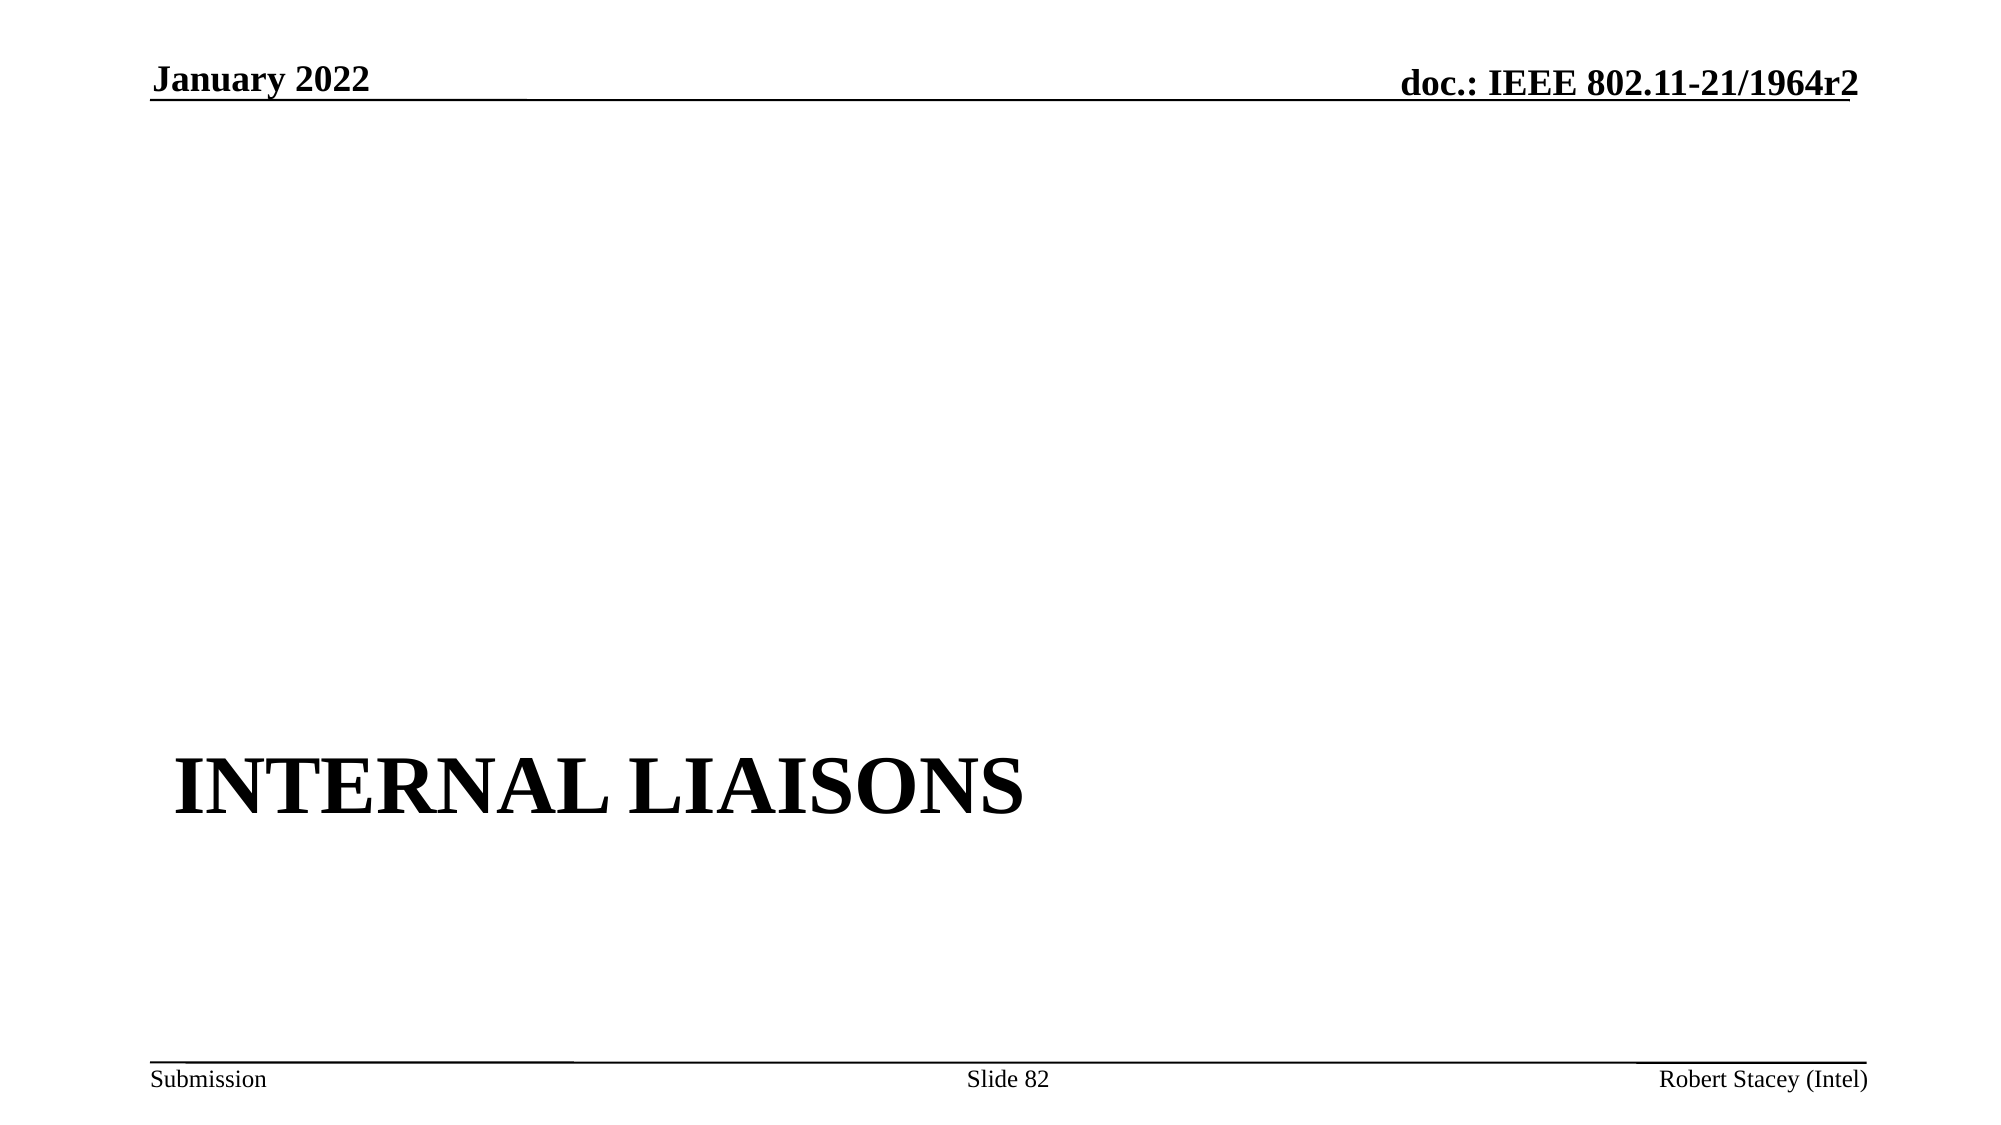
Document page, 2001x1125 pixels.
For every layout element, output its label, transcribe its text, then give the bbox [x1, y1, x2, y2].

slide_number Slide 82 [950, 1061, 1067, 1123]
footer Robert Stacey (Intel) [1171, 1061, 1869, 1093]
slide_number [152, 54, 563, 100]
title Internal Liaisons [157, 722, 1859, 947]
